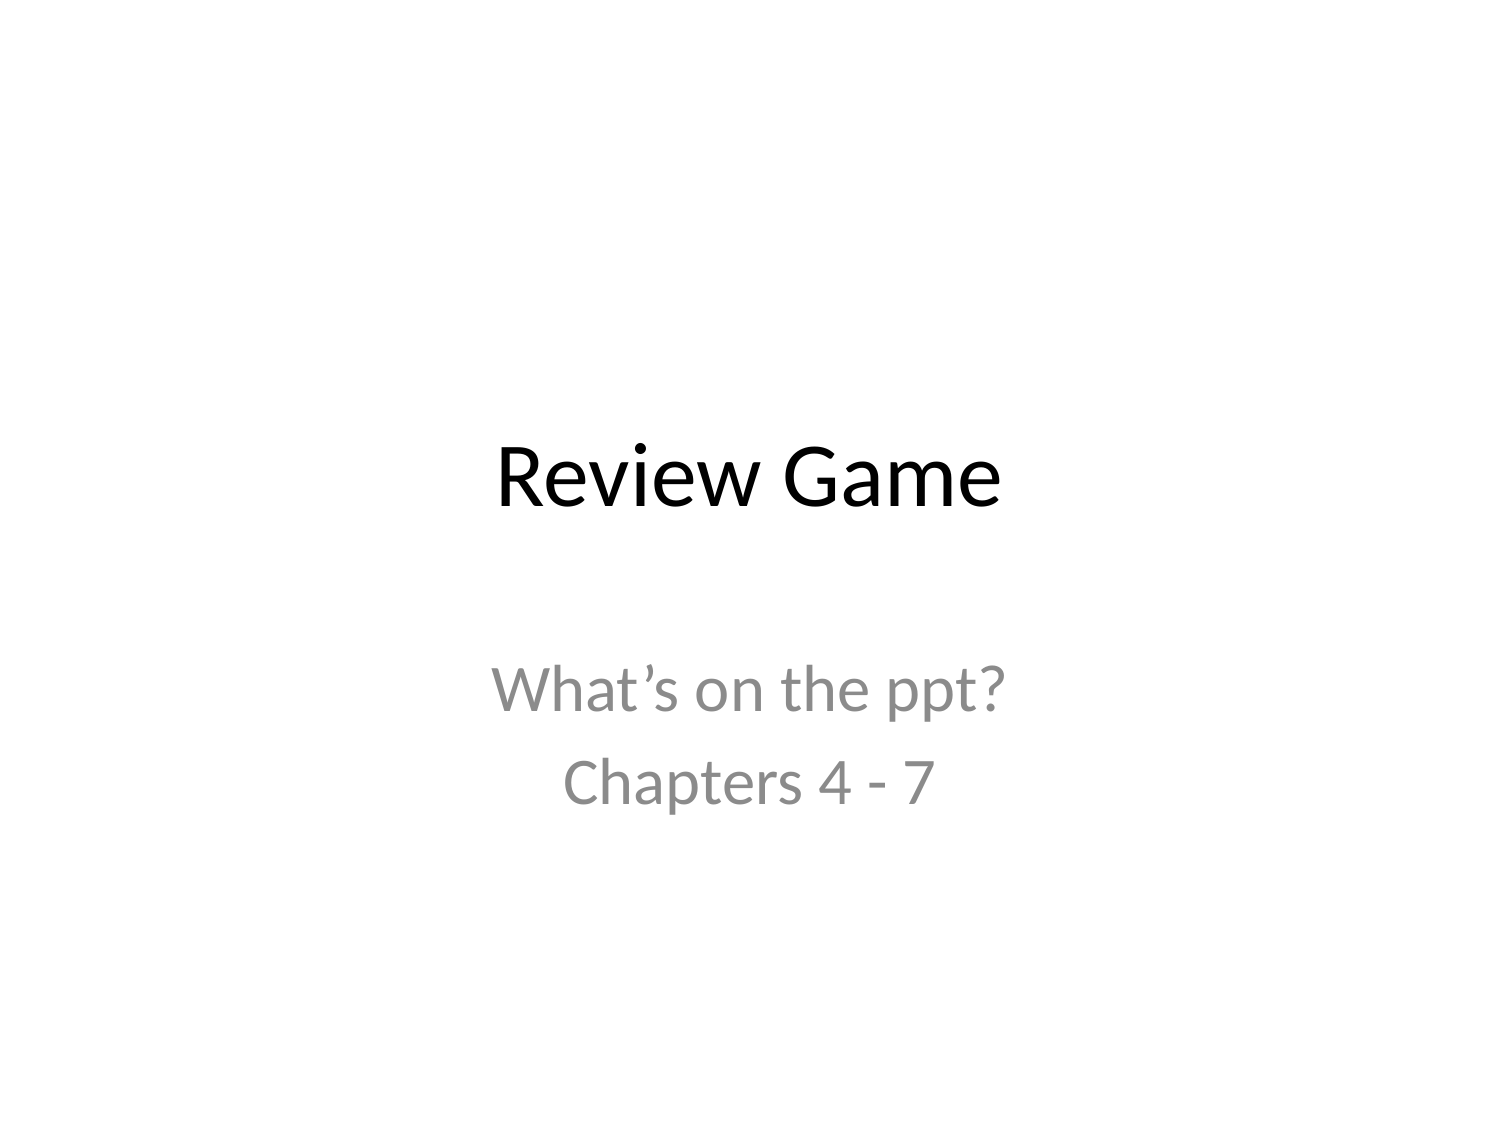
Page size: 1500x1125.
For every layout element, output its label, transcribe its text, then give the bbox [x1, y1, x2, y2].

title Review Game [112, 349, 1388, 591]
subtitle What’s on the ppt? Chapters 4 - 7 [225, 637, 1275, 925]
